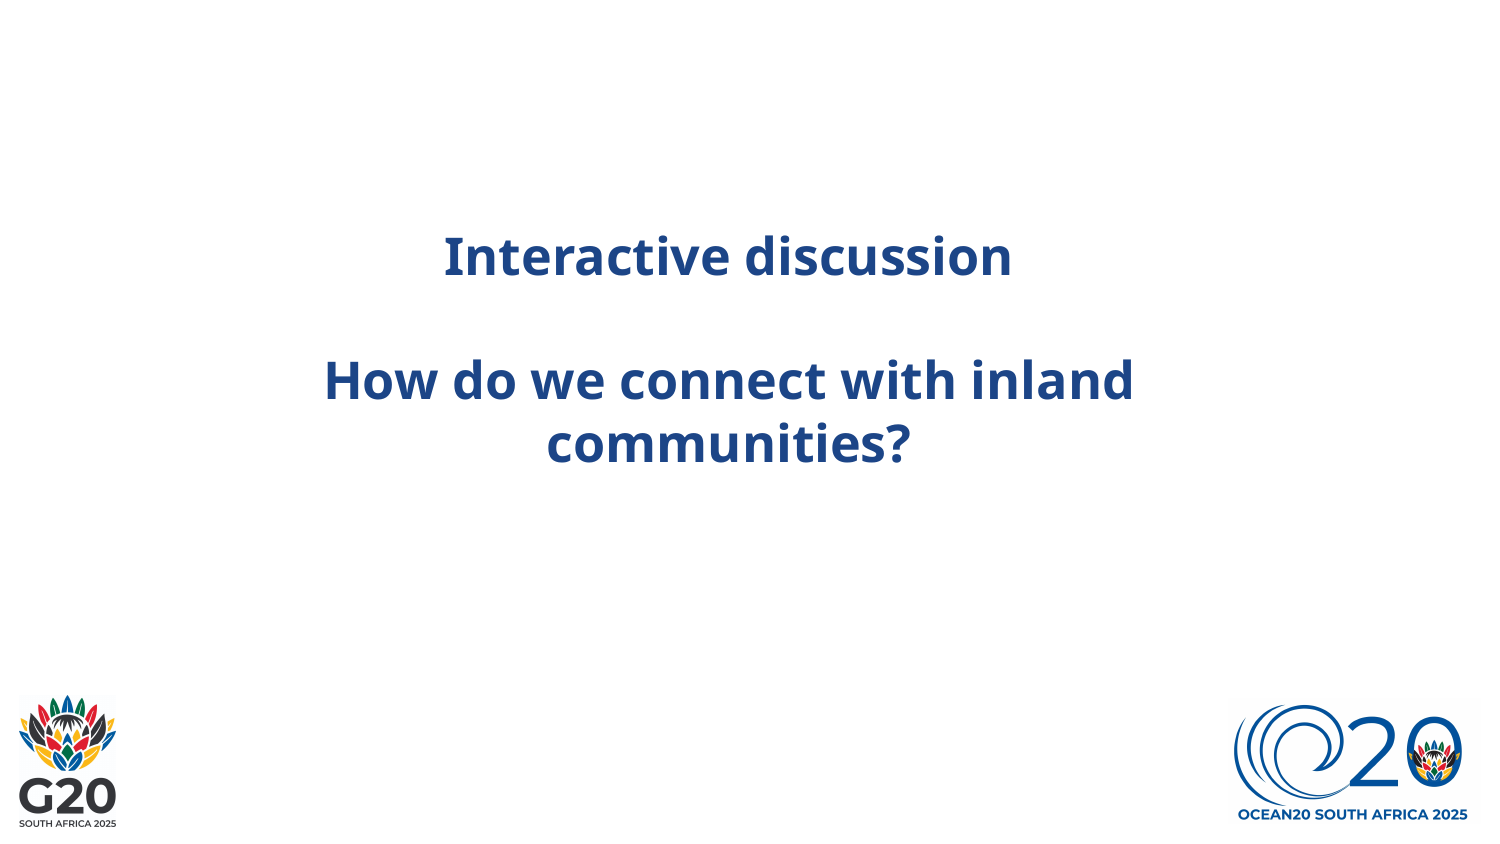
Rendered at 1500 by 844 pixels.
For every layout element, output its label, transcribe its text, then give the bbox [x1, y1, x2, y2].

picture [1228, 698, 1482, 825]
picture [19, 695, 117, 828]
text_box Interactive discussion How do we connect with inland communities? [268, 208, 1190, 488]
